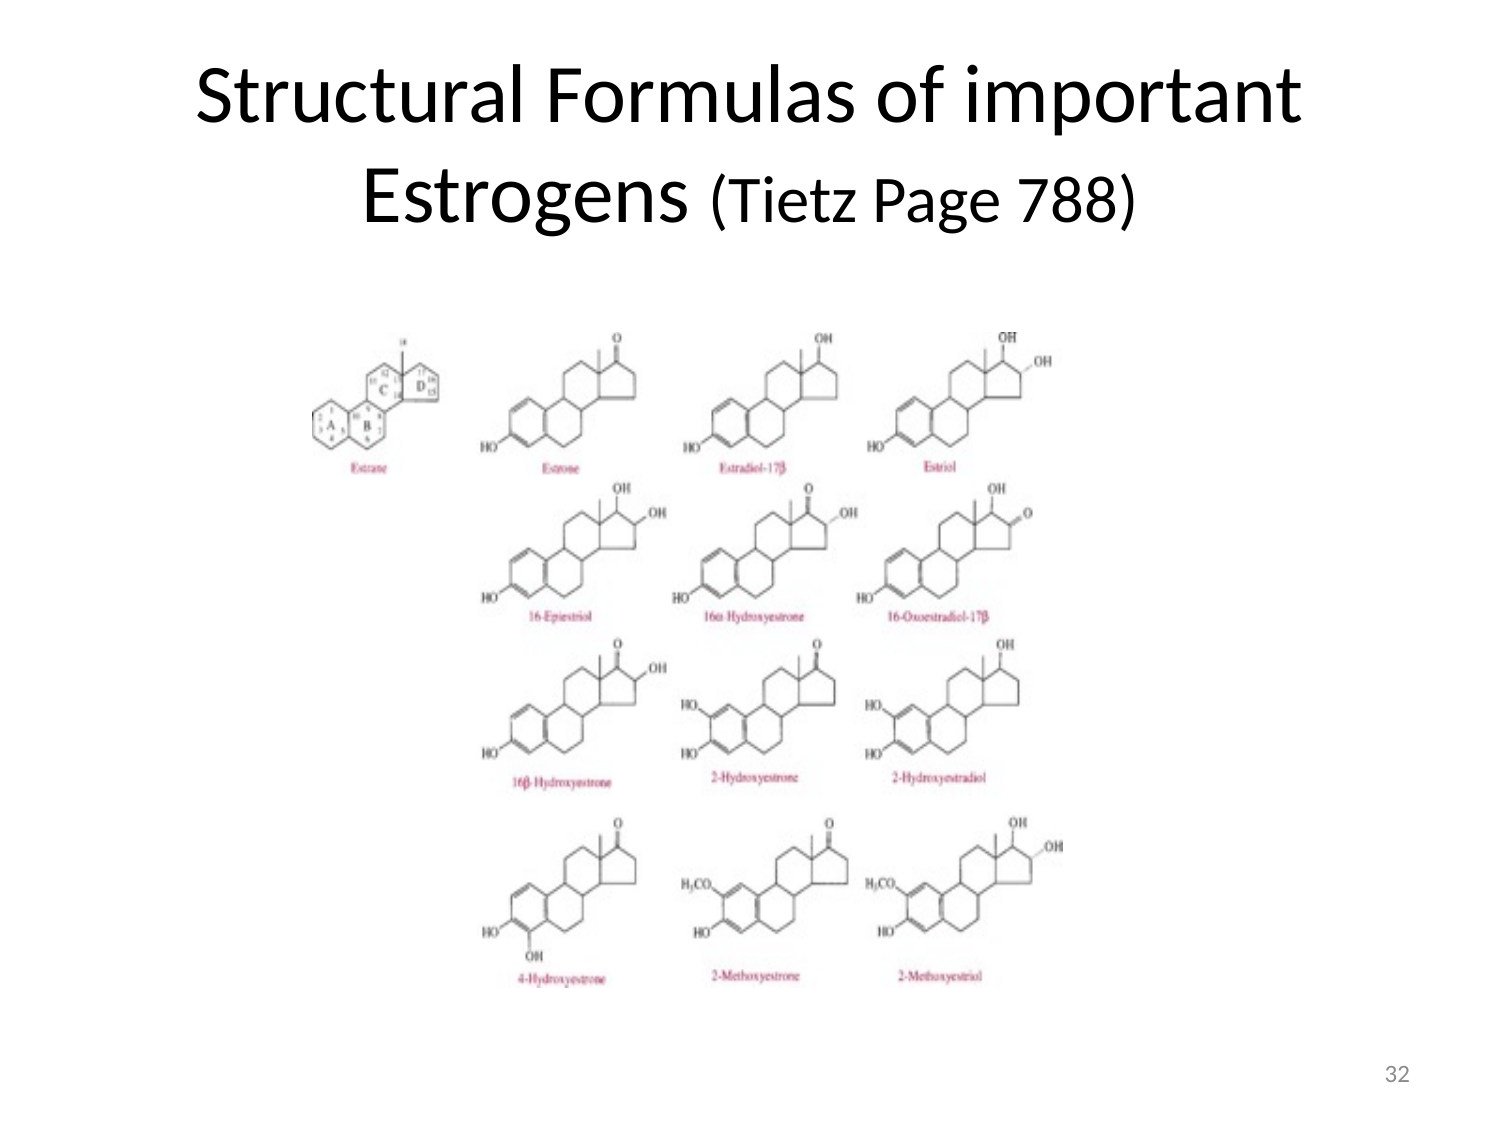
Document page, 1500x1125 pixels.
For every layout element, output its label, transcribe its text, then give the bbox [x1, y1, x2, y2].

title Structural Formulas of important Estrogens (Tietz Page 788) [74, 44, 1426, 233]
picture [312, 332, 1063, 988]
slide_number 32 [1074, 1042, 1425, 1103]
